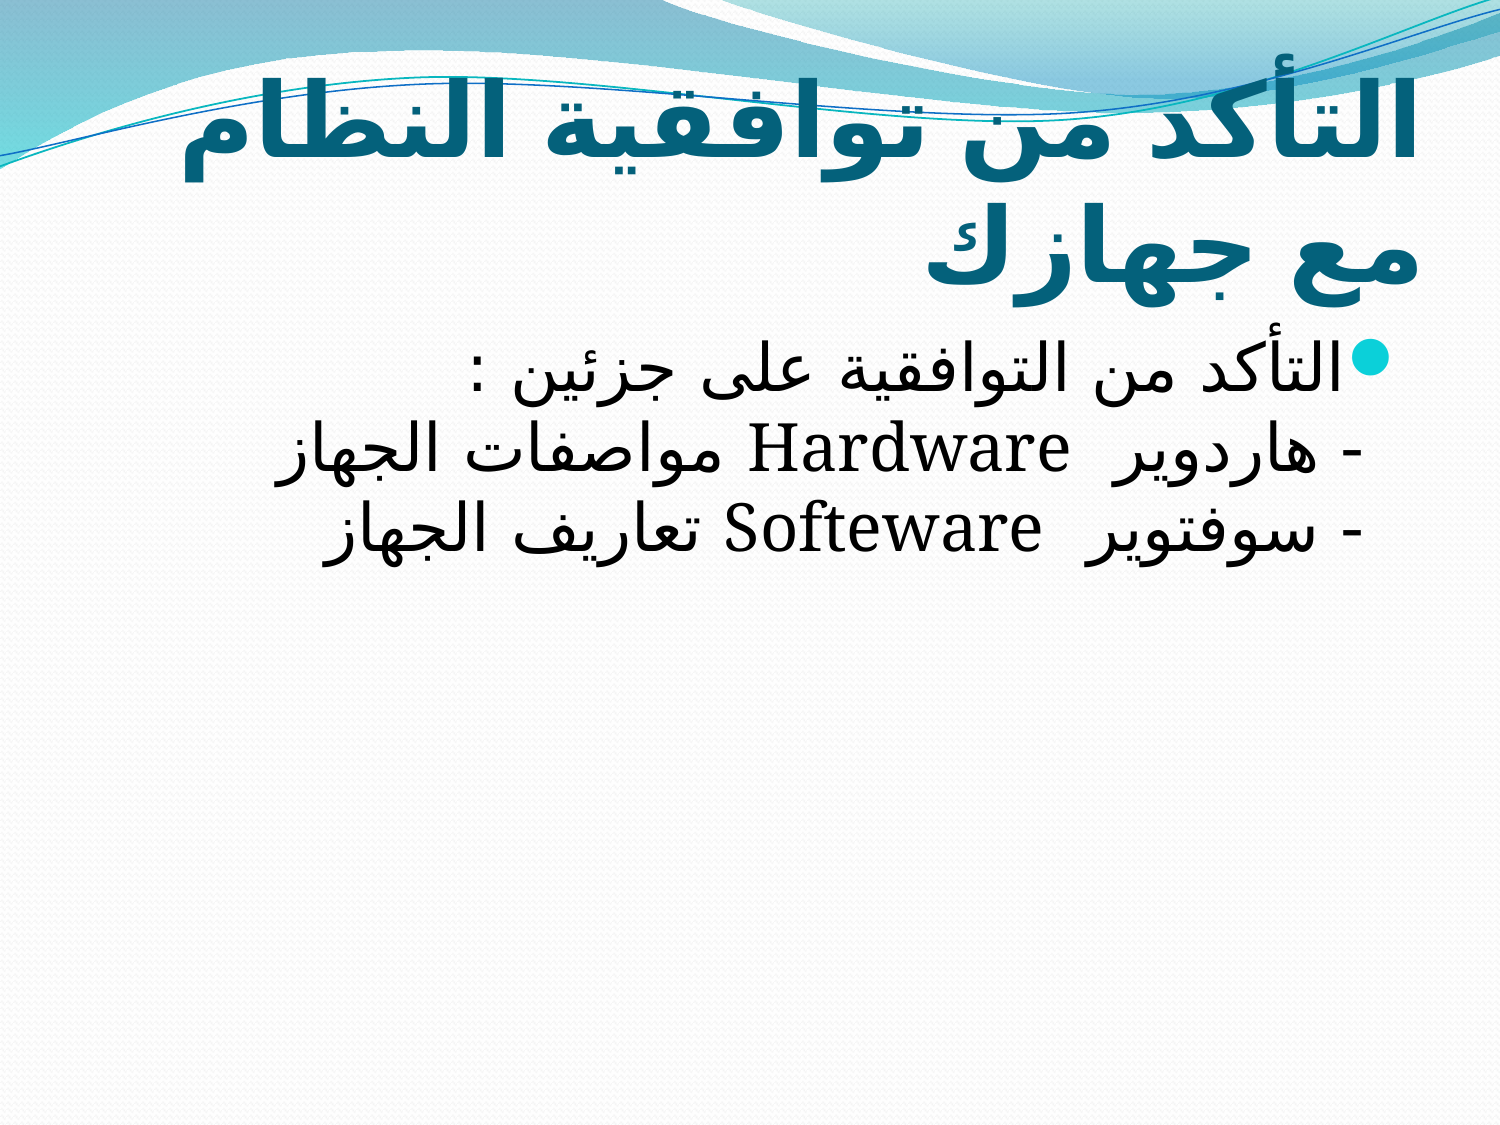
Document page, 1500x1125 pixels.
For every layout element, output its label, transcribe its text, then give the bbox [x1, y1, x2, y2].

title التأكد من توافقية النظام مع جهازك [74, 115, 1426, 304]
list التأكد من التوافقية على جزئين : - هاردوير Hardware مواصفات الجهاز - سوفتوير Softeware تعاريف الجهاز [74, 317, 1426, 1038]
